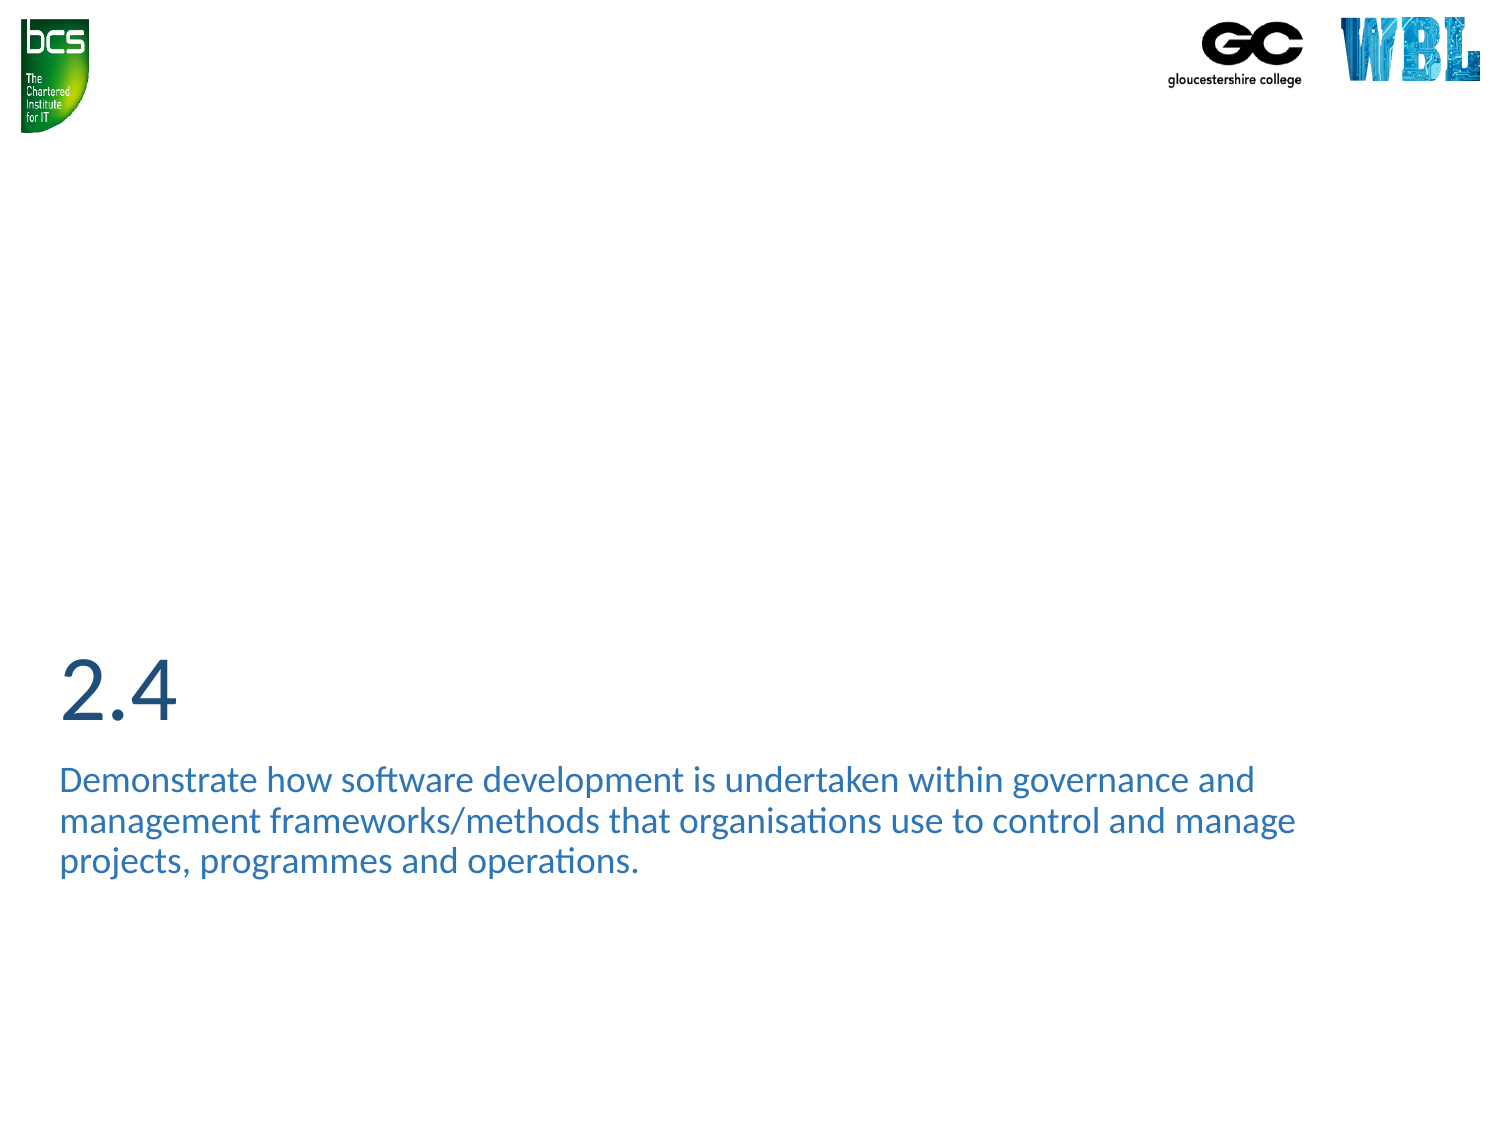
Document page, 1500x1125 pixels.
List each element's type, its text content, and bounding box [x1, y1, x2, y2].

picture [1452, 17, 1480, 67]
title 2.4 [44, 280, 1440, 749]
picture [1470, 60, 1476, 67]
picture [1163, 16, 1306, 93]
picture [1465, 71, 1475, 77]
picture [1341, 17, 1451, 81]
picture [21, 19, 89, 133]
picture [1407, 43, 1415, 51]
list Demonstrate how software development is undertaken within governance and management frameworks/methods that organisations use to control and manage projects, programmes and operations. [44, 752, 1440, 999]
